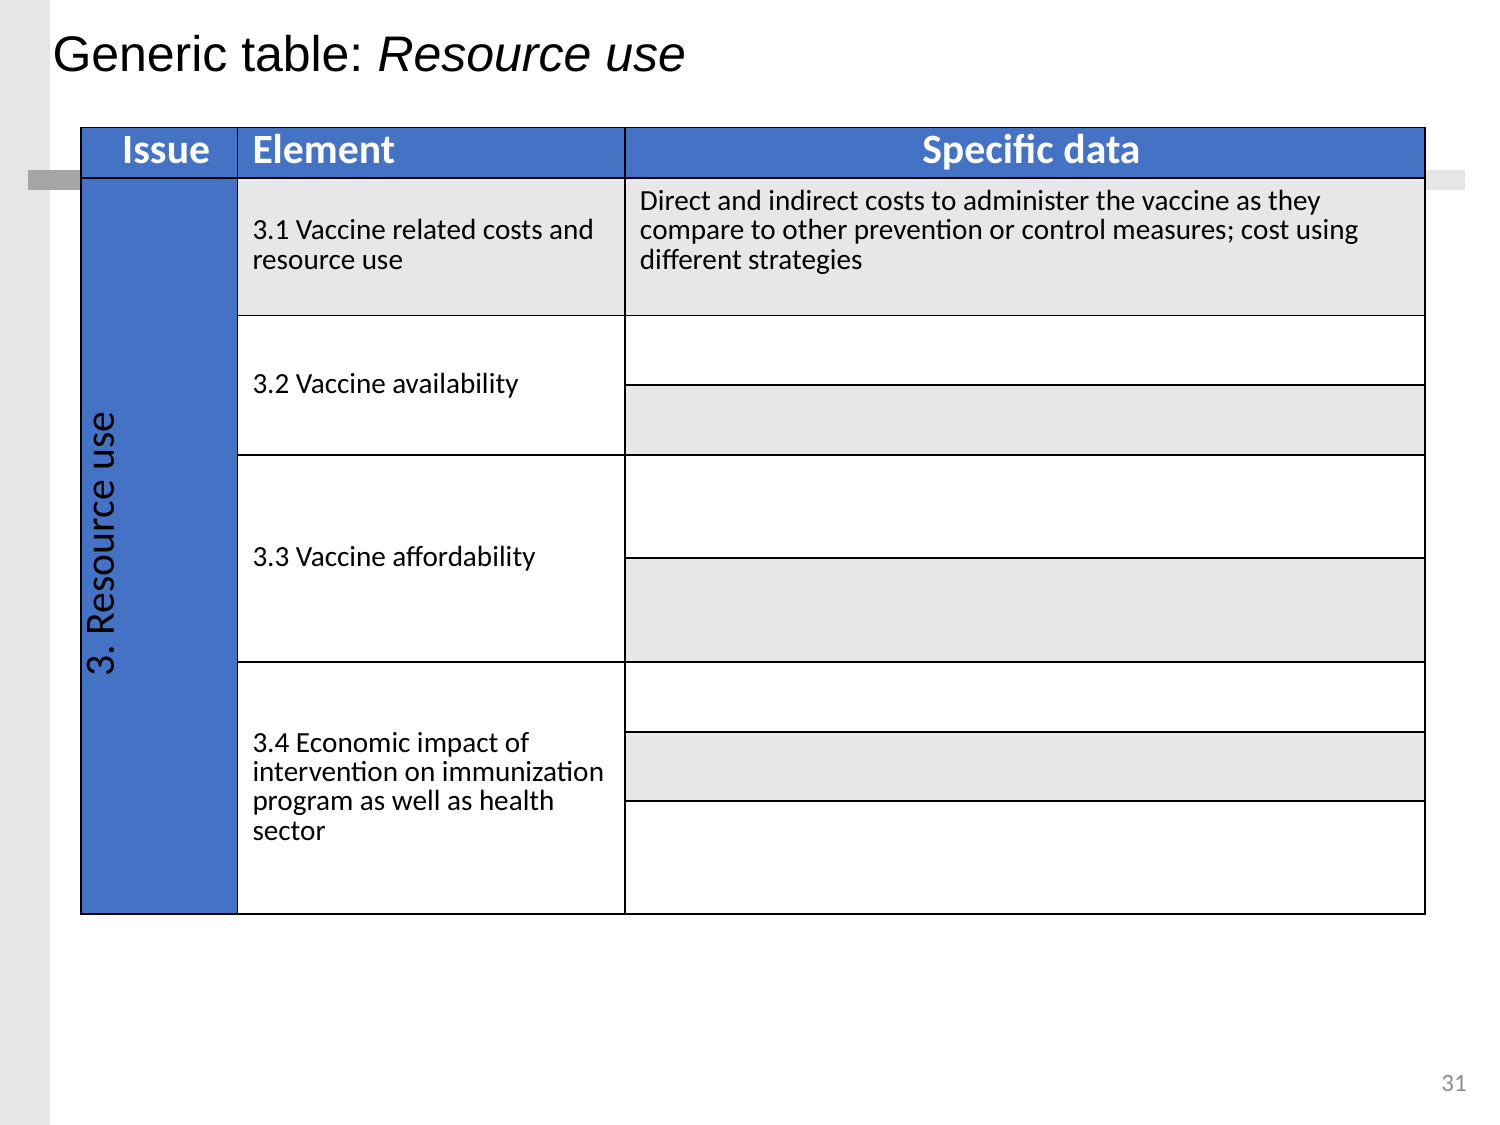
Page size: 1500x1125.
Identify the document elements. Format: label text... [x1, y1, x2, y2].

table_cell [626, 386, 1424, 454]
table_cell 3.2 Vaccine availability [238, 316, 624, 454]
table_cell [626, 663, 1424, 731]
slide_number 31 [1399, 1051, 1482, 1112]
table_cell [626, 733, 1424, 800]
table_header Issue [82, 128, 237, 177]
table_header Element [238, 128, 624, 177]
table_cell [626, 802, 1424, 913]
table_cell 3.4 Economic impact of intervention on immunization program as well as health sector [238, 663, 624, 913]
table_header Specific data [626, 128, 1424, 177]
table_cell [626, 316, 1424, 384]
table_cell 3. Resource use [82, 179, 237, 913]
table_cell [626, 559, 1424, 661]
table_cell 3.3 Vaccine affordability [238, 456, 624, 661]
table_cell [626, 456, 1424, 557]
title Generic table: Resource use [37, 0, 1500, 124]
table_cell Direct and indirect costs to administer the vaccine as they compare to other prevention or control measures; cost using different strategies [626, 179, 1424, 315]
table_cell 3.1 Vaccine related costs and resource use [238, 179, 624, 315]
